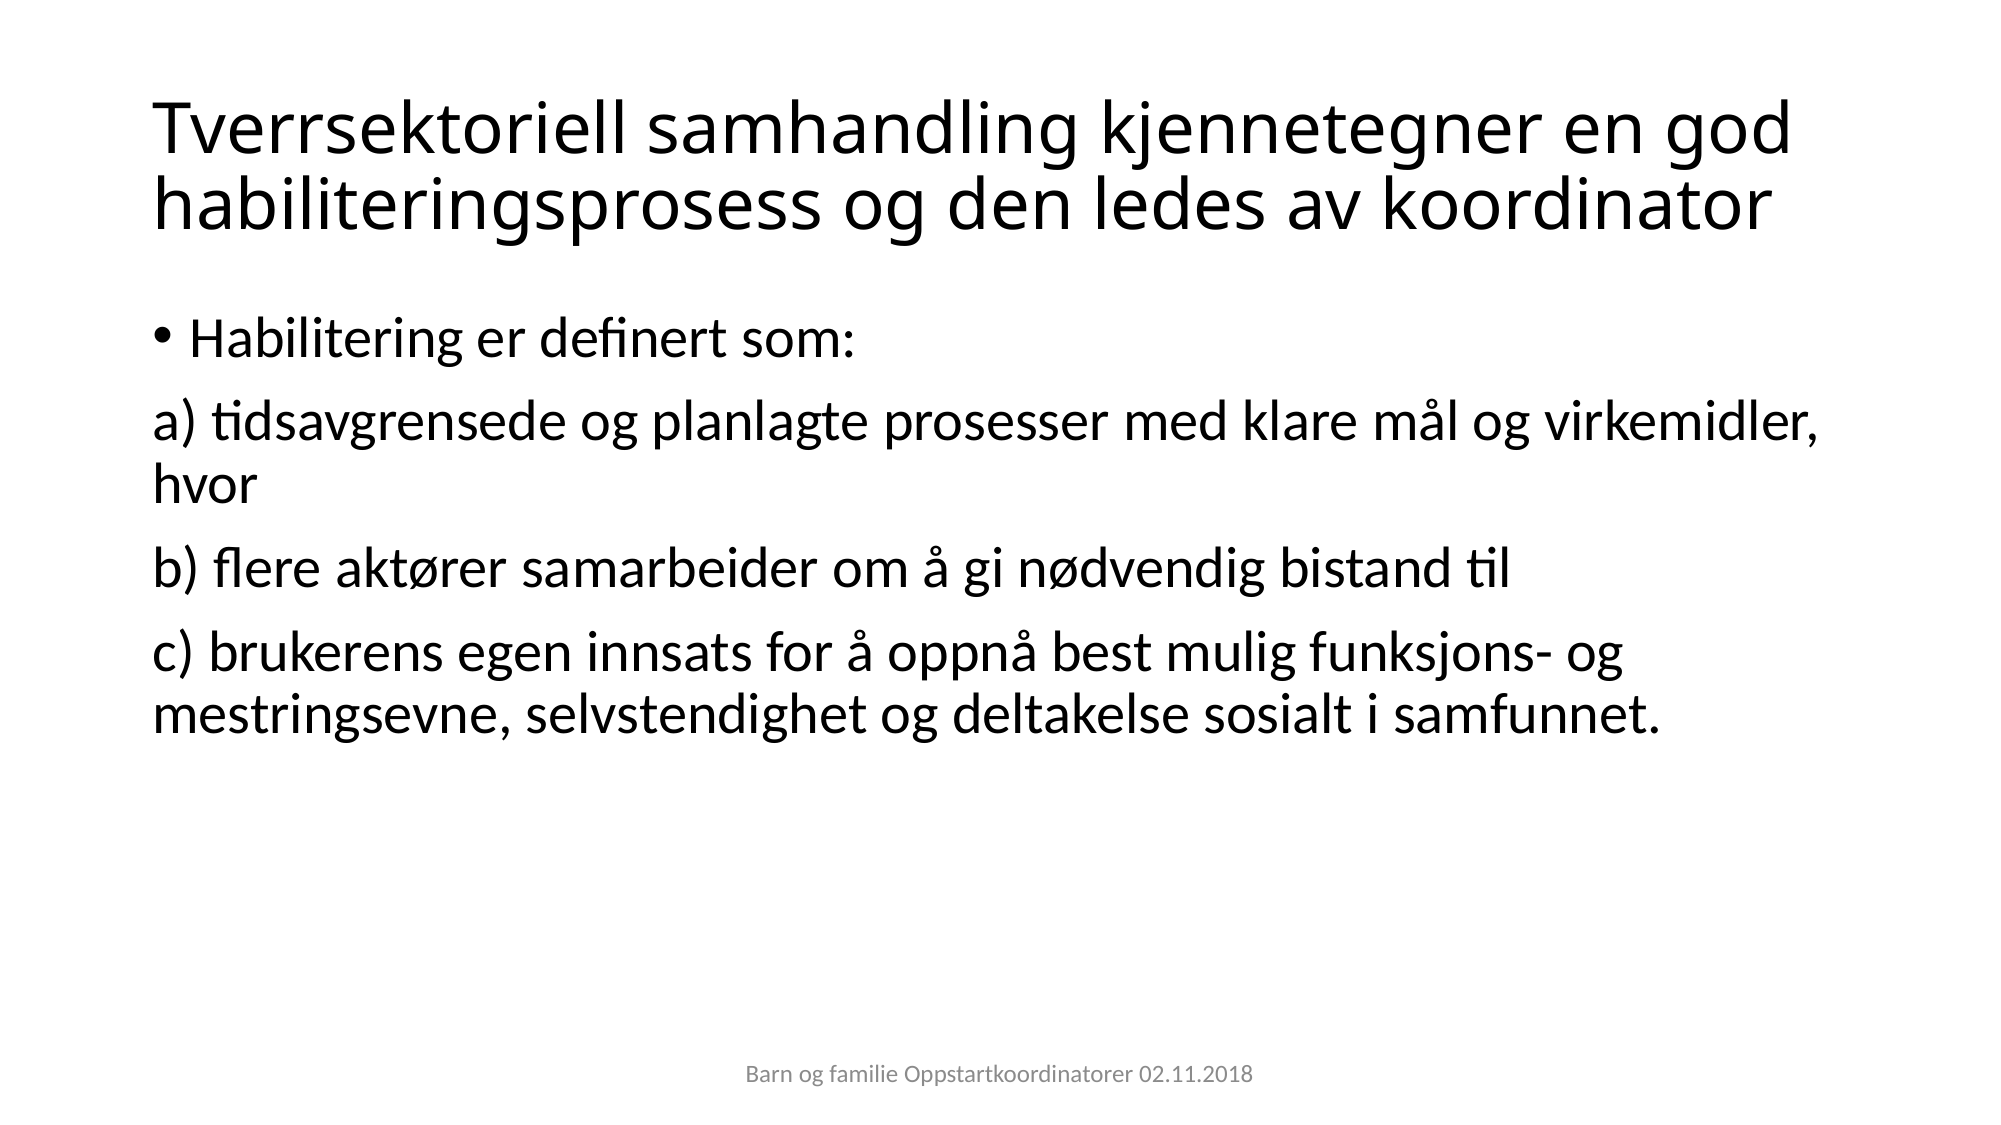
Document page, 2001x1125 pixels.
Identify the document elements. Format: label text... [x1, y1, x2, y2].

footer Barn og familie Oppstartkoordinatorer 02.11.2018 [662, 1042, 1338, 1103]
title Tverrsektoriell samhandling kjennetegner en god habiliteringsprosess og den ledes av koordinator [137, 59, 1863, 278]
list Habilitering er definert som: a) tidsavgrensede og planlagte prosesser med klare mål og virkemidler, hvor b) flere aktører samarbeider om å gi nødvendig bistand til c) brukerens egen innsats for å oppnå best mulig funksjons- og mestringsevne, selvstendighet og deltakelse sosialt i samfunnet. [137, 299, 1863, 1014]
